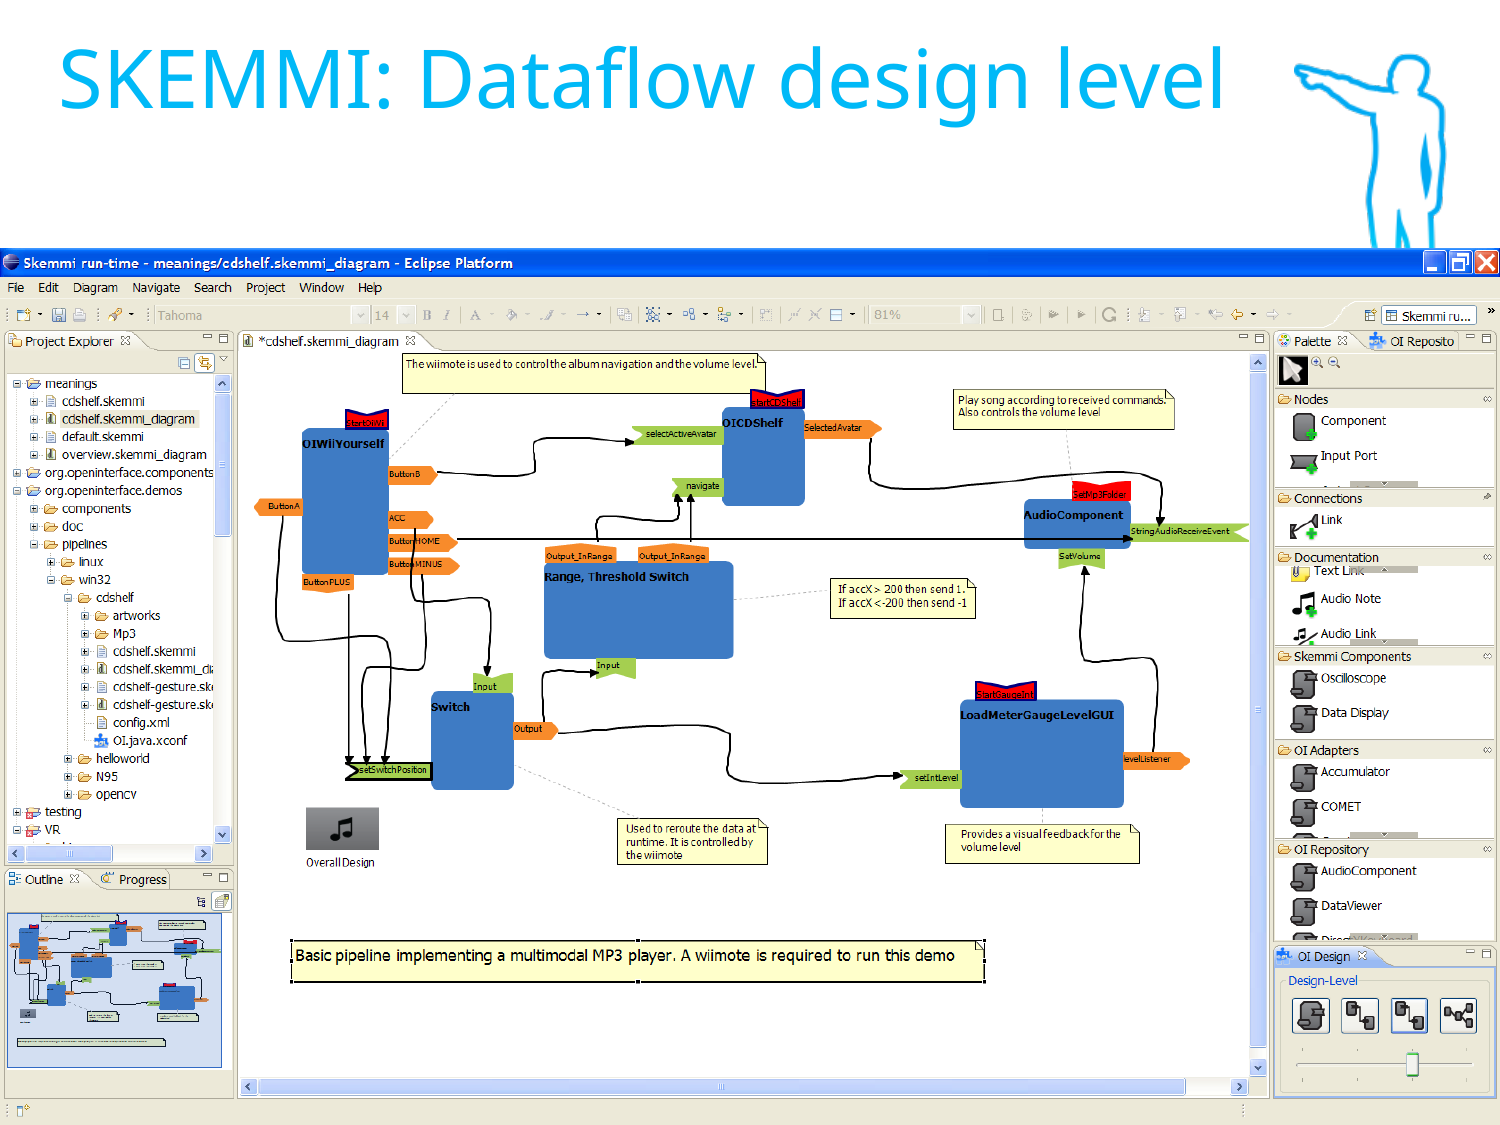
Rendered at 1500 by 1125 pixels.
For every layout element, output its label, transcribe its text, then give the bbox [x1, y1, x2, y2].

title SKEMMI: Dataflow design level [58, 0, 1347, 161]
picture [0, 52, 1500, 1125]
